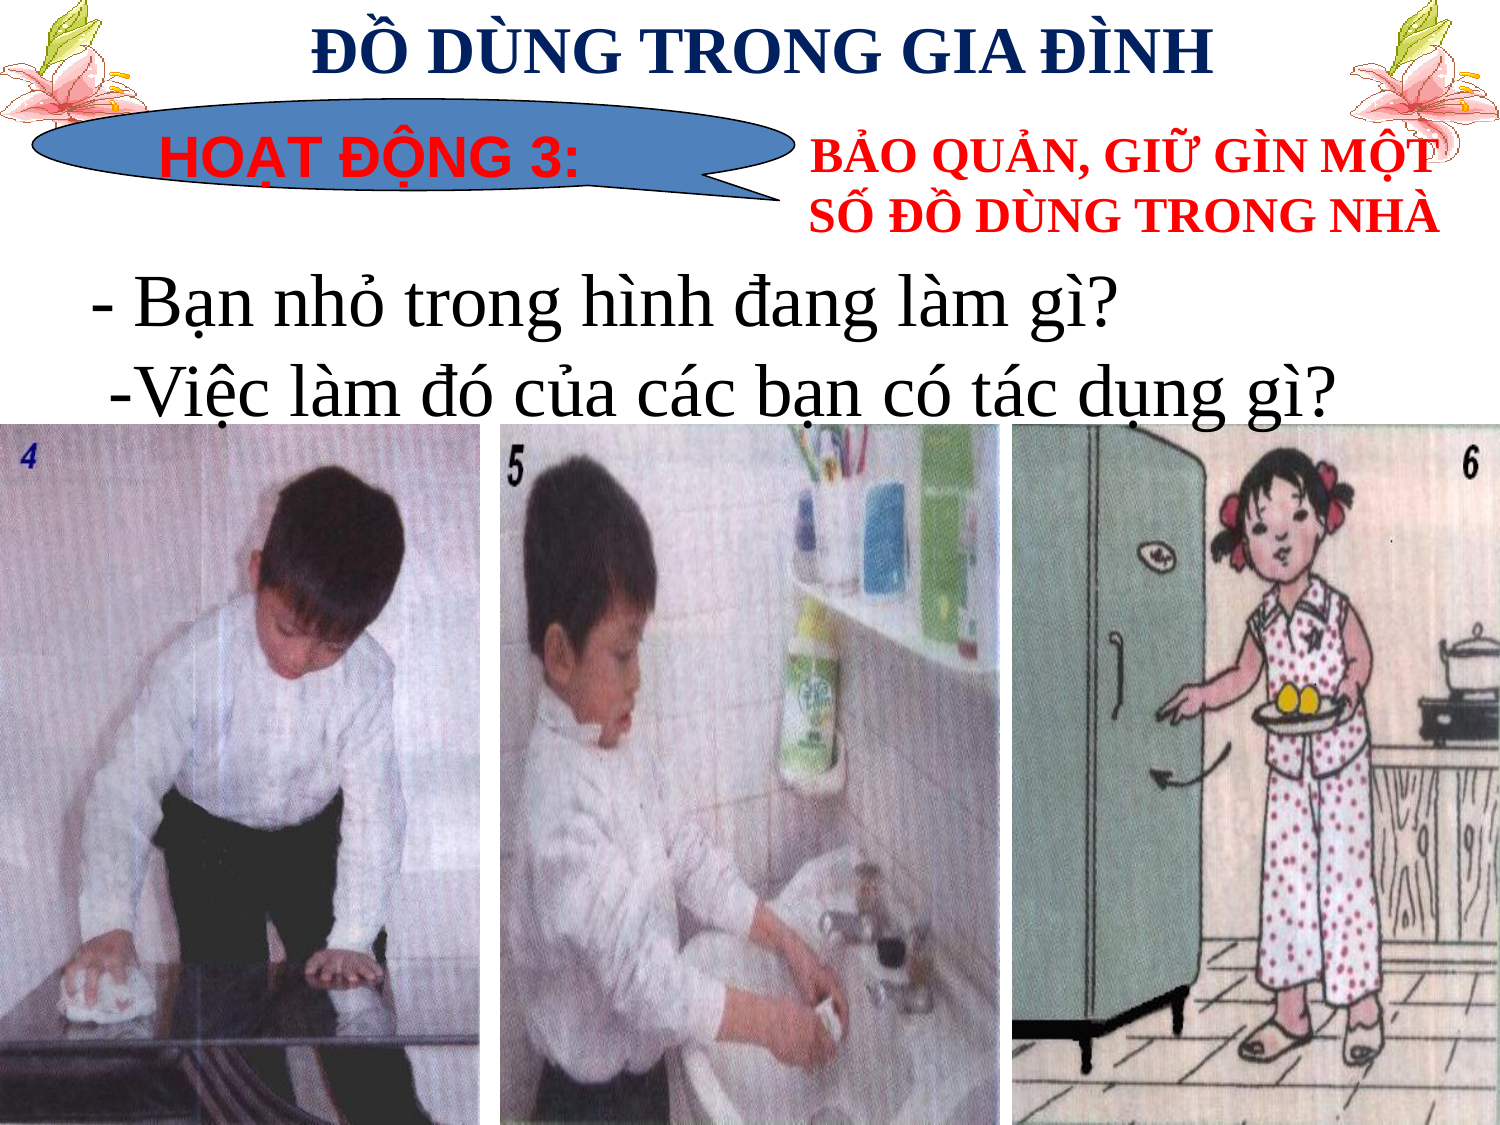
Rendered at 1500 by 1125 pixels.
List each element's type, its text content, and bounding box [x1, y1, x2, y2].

picture [0, 424, 480, 1125]
title - Bạn nhỏ trong hình đang làm gì? -Việc làm đó của các bạn có tác dụng gì? [0, 197, 1438, 486]
text_box ĐỒ DÙNG TRONG GIA ĐÌNH [151, 0, 1347, 95]
picture [499, 424, 1001, 1125]
picture [1012, 424, 1500, 1125]
text_box BẢO QUẢN, GIỮ GÌN MỘT SỐ ĐỒ DÙNG TRONG NHÀ [781, 114, 1469, 250]
text_box HOẠT ĐỘNG 3: [107, 98, 795, 197]
picture [1349, 0, 1500, 163]
picture [0, 0, 151, 163]
